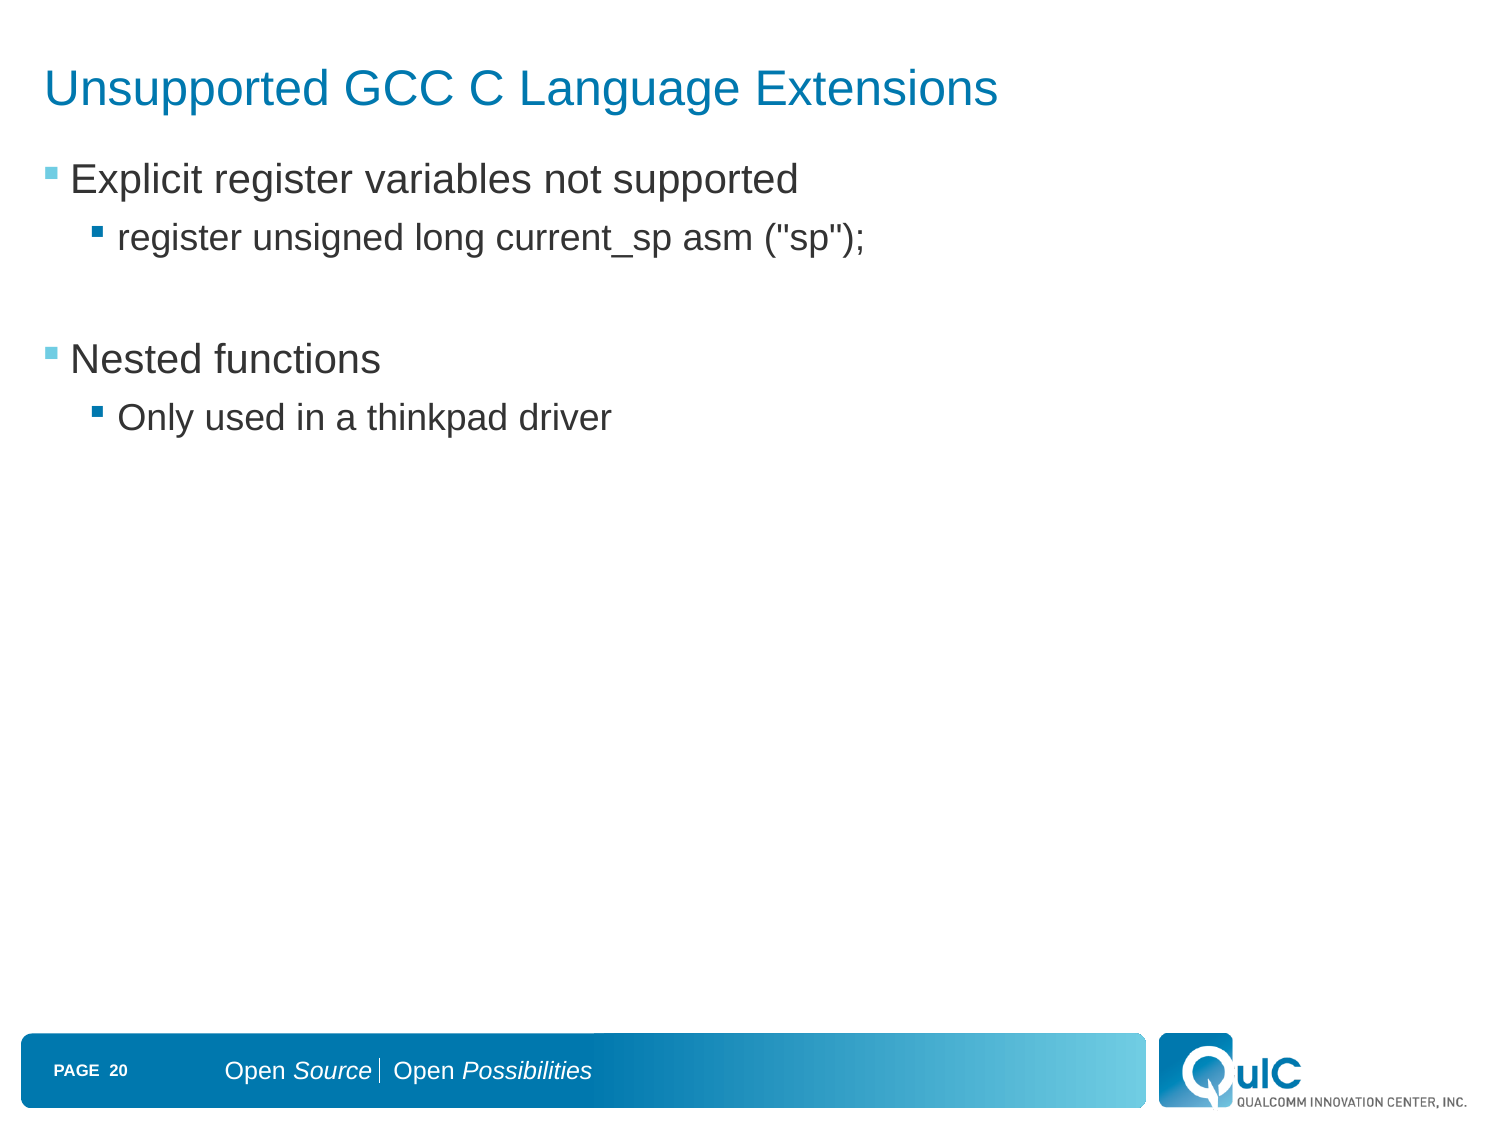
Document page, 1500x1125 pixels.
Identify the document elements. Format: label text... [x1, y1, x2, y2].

picture [1159, 1033, 1482, 1113]
title Unsupported GCC C Language Extensions [28, 44, 1462, 138]
list Explicit register variables not supported register unsigned long current_sp asm ("sp"); Nested functions Only used in a thinkpad driver [26, 148, 1457, 1021]
